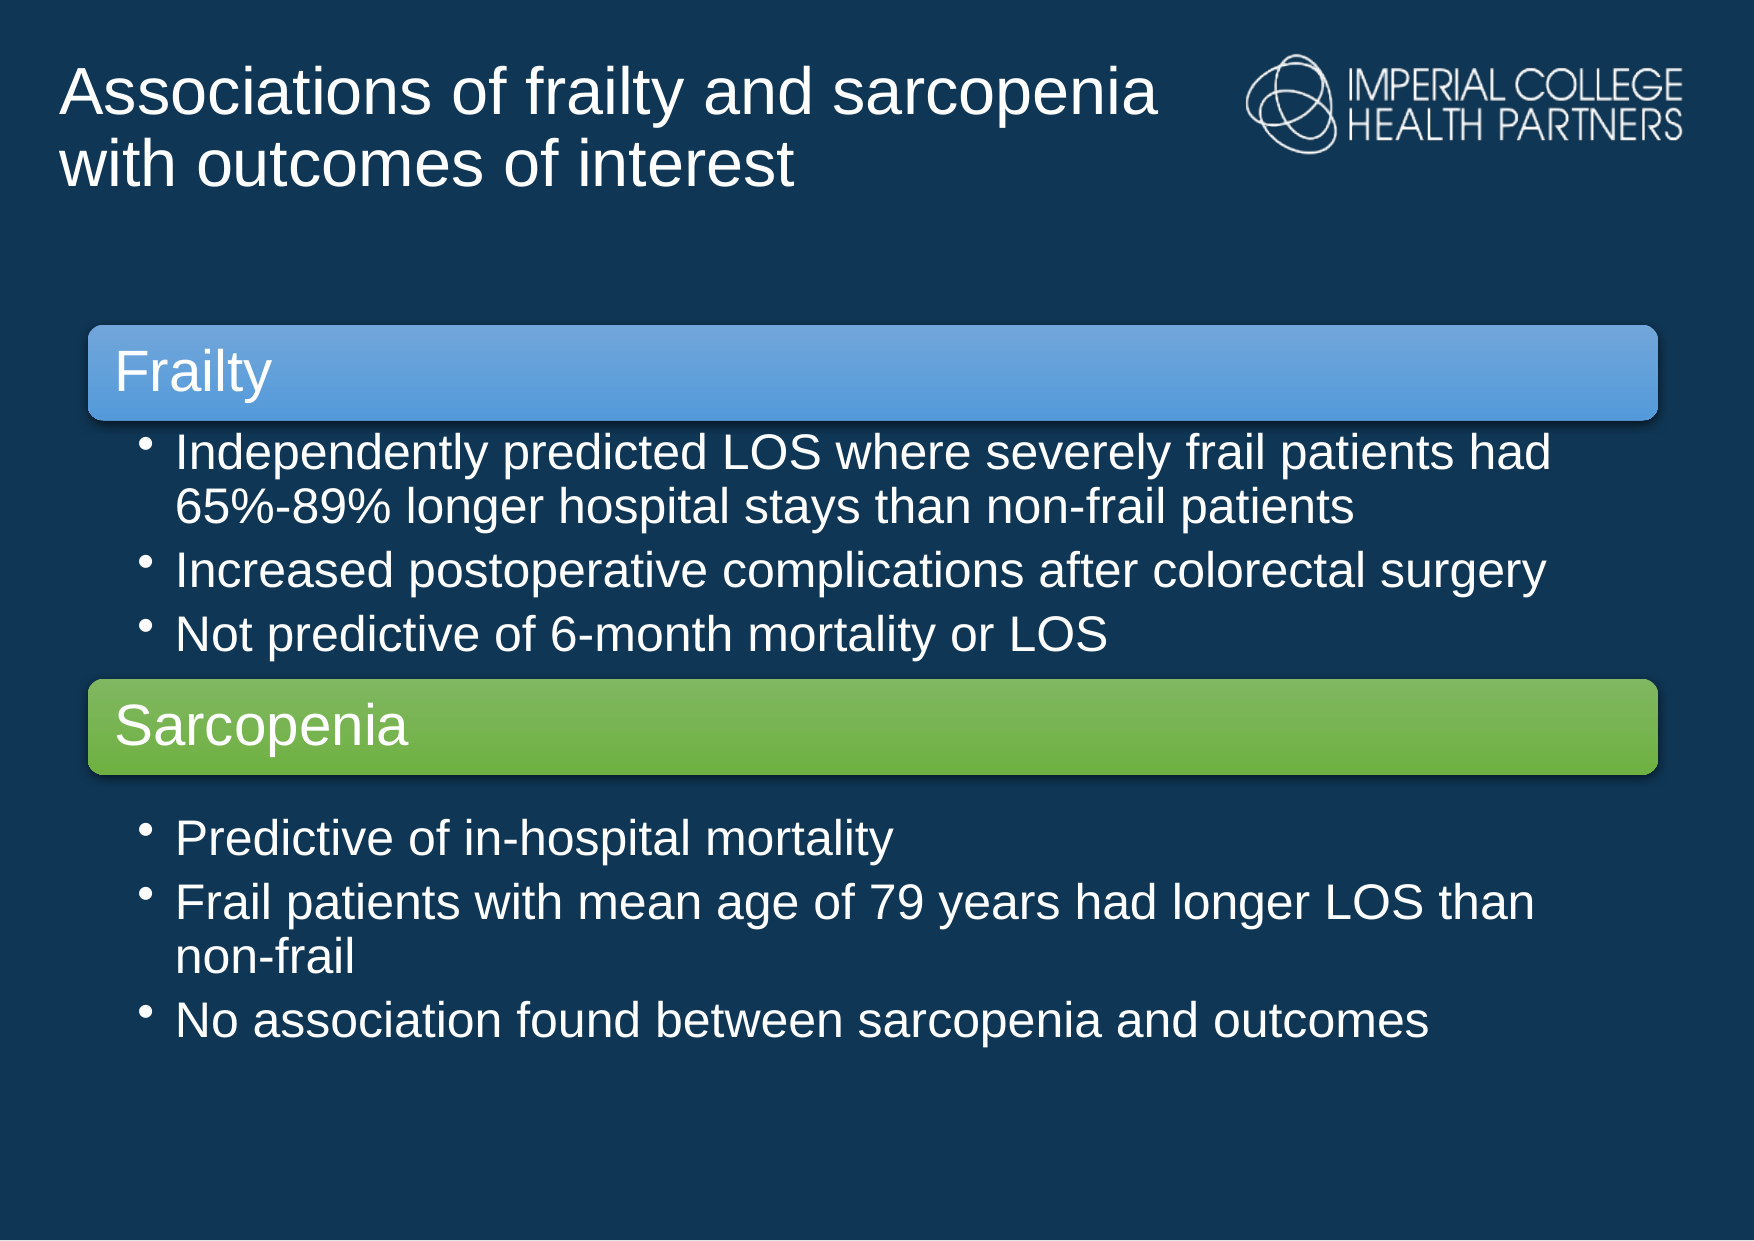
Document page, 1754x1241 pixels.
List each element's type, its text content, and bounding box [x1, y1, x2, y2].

title Associations of frailty and sarcopenia with outcomes of interest [44, 49, 1214, 209]
picture [1232, 46, 1697, 163]
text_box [87, 324, 1659, 1072]
